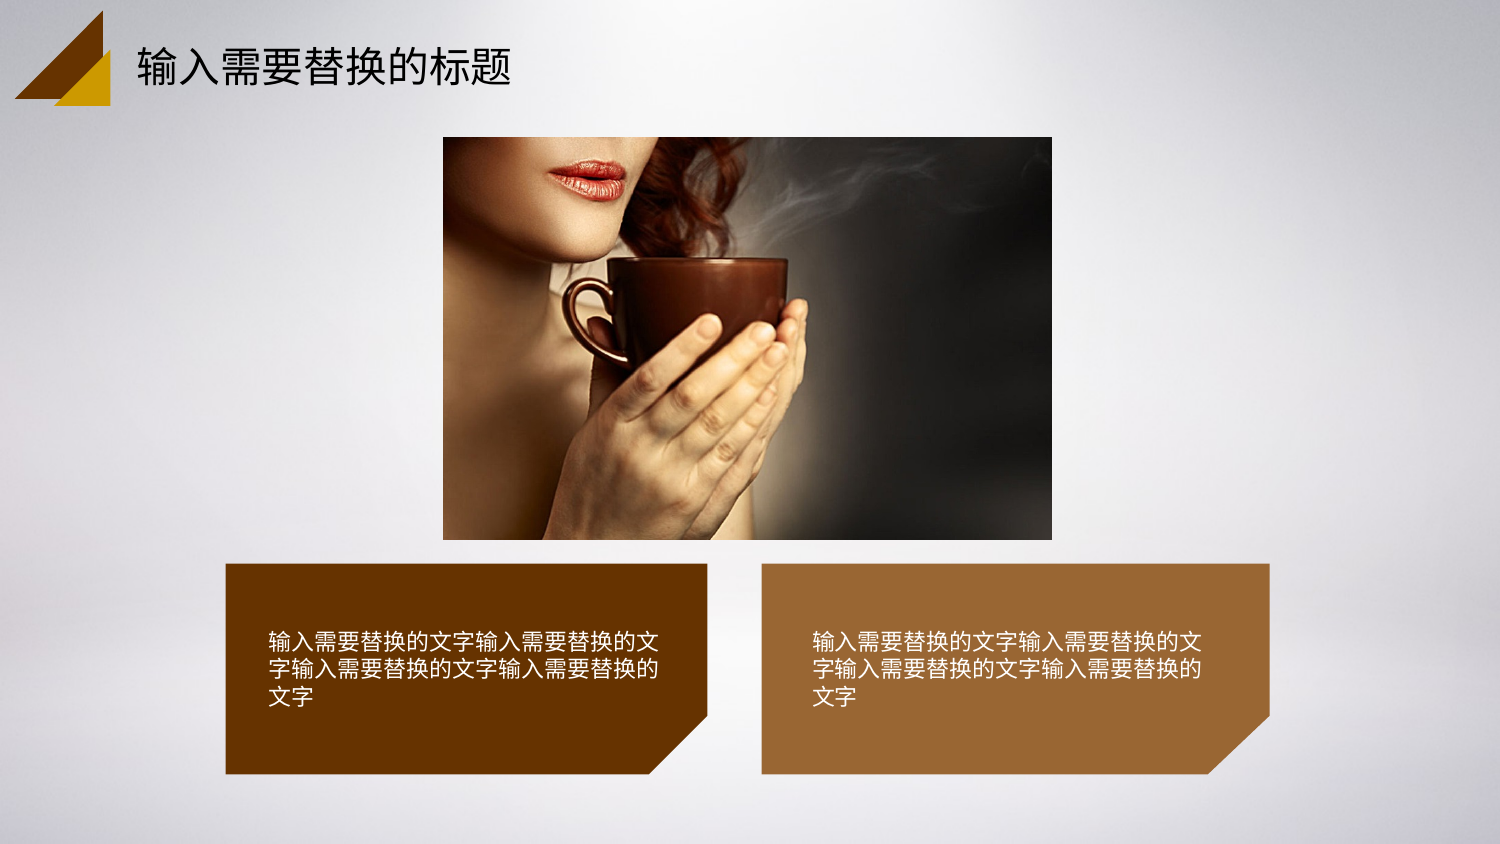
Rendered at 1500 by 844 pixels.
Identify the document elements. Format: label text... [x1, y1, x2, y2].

text_box 输入需要替换的标题 [121, 32, 528, 98]
text_box [14, 10, 103, 99]
text_box [53, 49, 111, 106]
text_box [225, 563, 708, 775]
picture [0, 0, 1500, 844]
text_box 输入需要替换的文字输入需要替换的文字输入需要替换的文字输入需要替换的文字 [797, 619, 1235, 718]
text_box 输入需要替换的文字输入需要替换的文字输入需要替换的文字输入需要替换的文字 [253, 619, 680, 718]
text_box [761, 563, 1270, 775]
